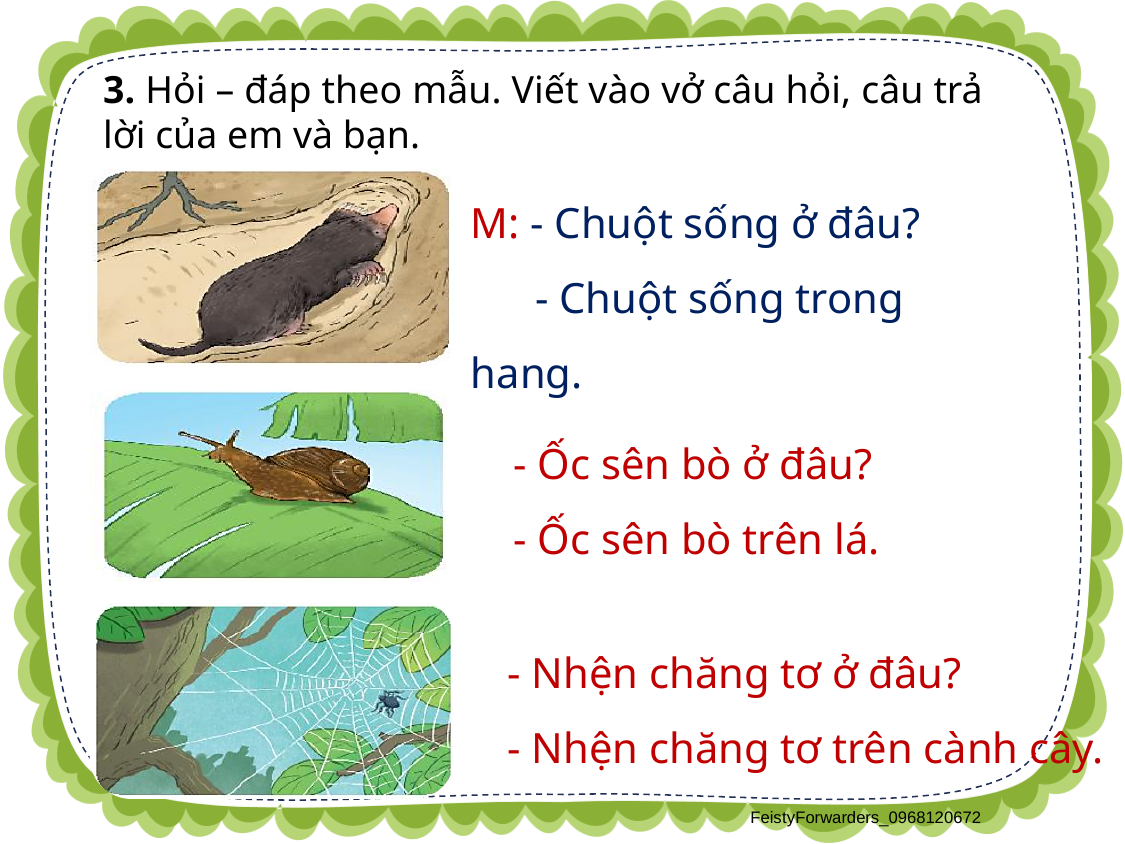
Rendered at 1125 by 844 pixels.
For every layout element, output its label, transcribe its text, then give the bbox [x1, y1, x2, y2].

text_box - Ốc sên bò ở đâu? - Ốc sên bò trên lá. [498, 405, 1065, 571]
text_box - Nhện chăng tơ ở đâu? - Nhện chăng tơ trên cành cây. [492, 614, 1125, 780]
text_box M: - Chuột sống ở đâu? - Chuột sống trong hang. [456, 164, 1022, 405]
picture [0, 0, 1125, 844]
text_box 3. Hỏi – đáp theo mẫu. Viết vào vở câu hỏi, câu trả lời của em và bạn. [88, 58, 999, 164]
